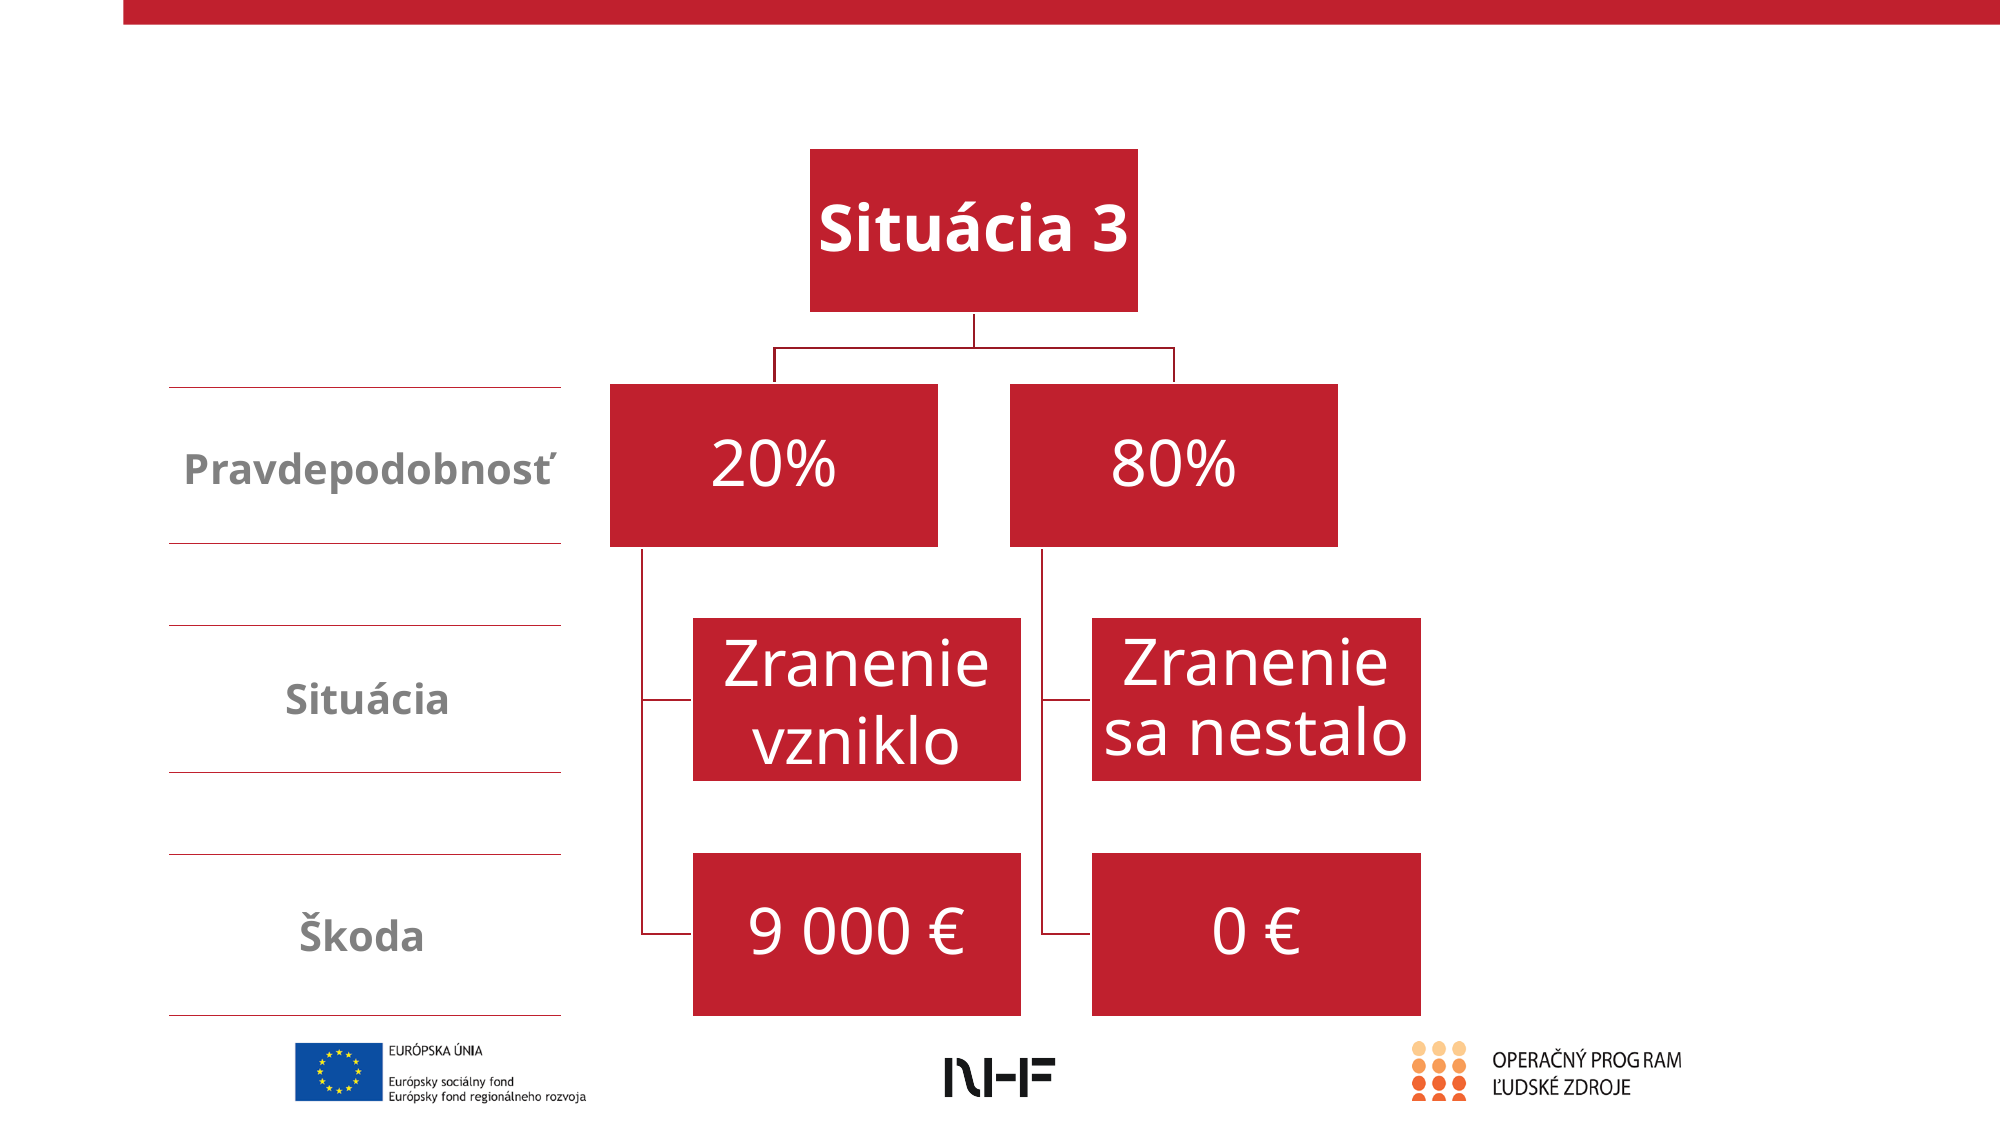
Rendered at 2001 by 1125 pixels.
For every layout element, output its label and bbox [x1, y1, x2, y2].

picture [287, 1036, 588, 1107]
list [113, 148, 1918, 1017]
picture [1412, 1041, 1681, 1101]
picture [926, 1036, 1074, 1119]
